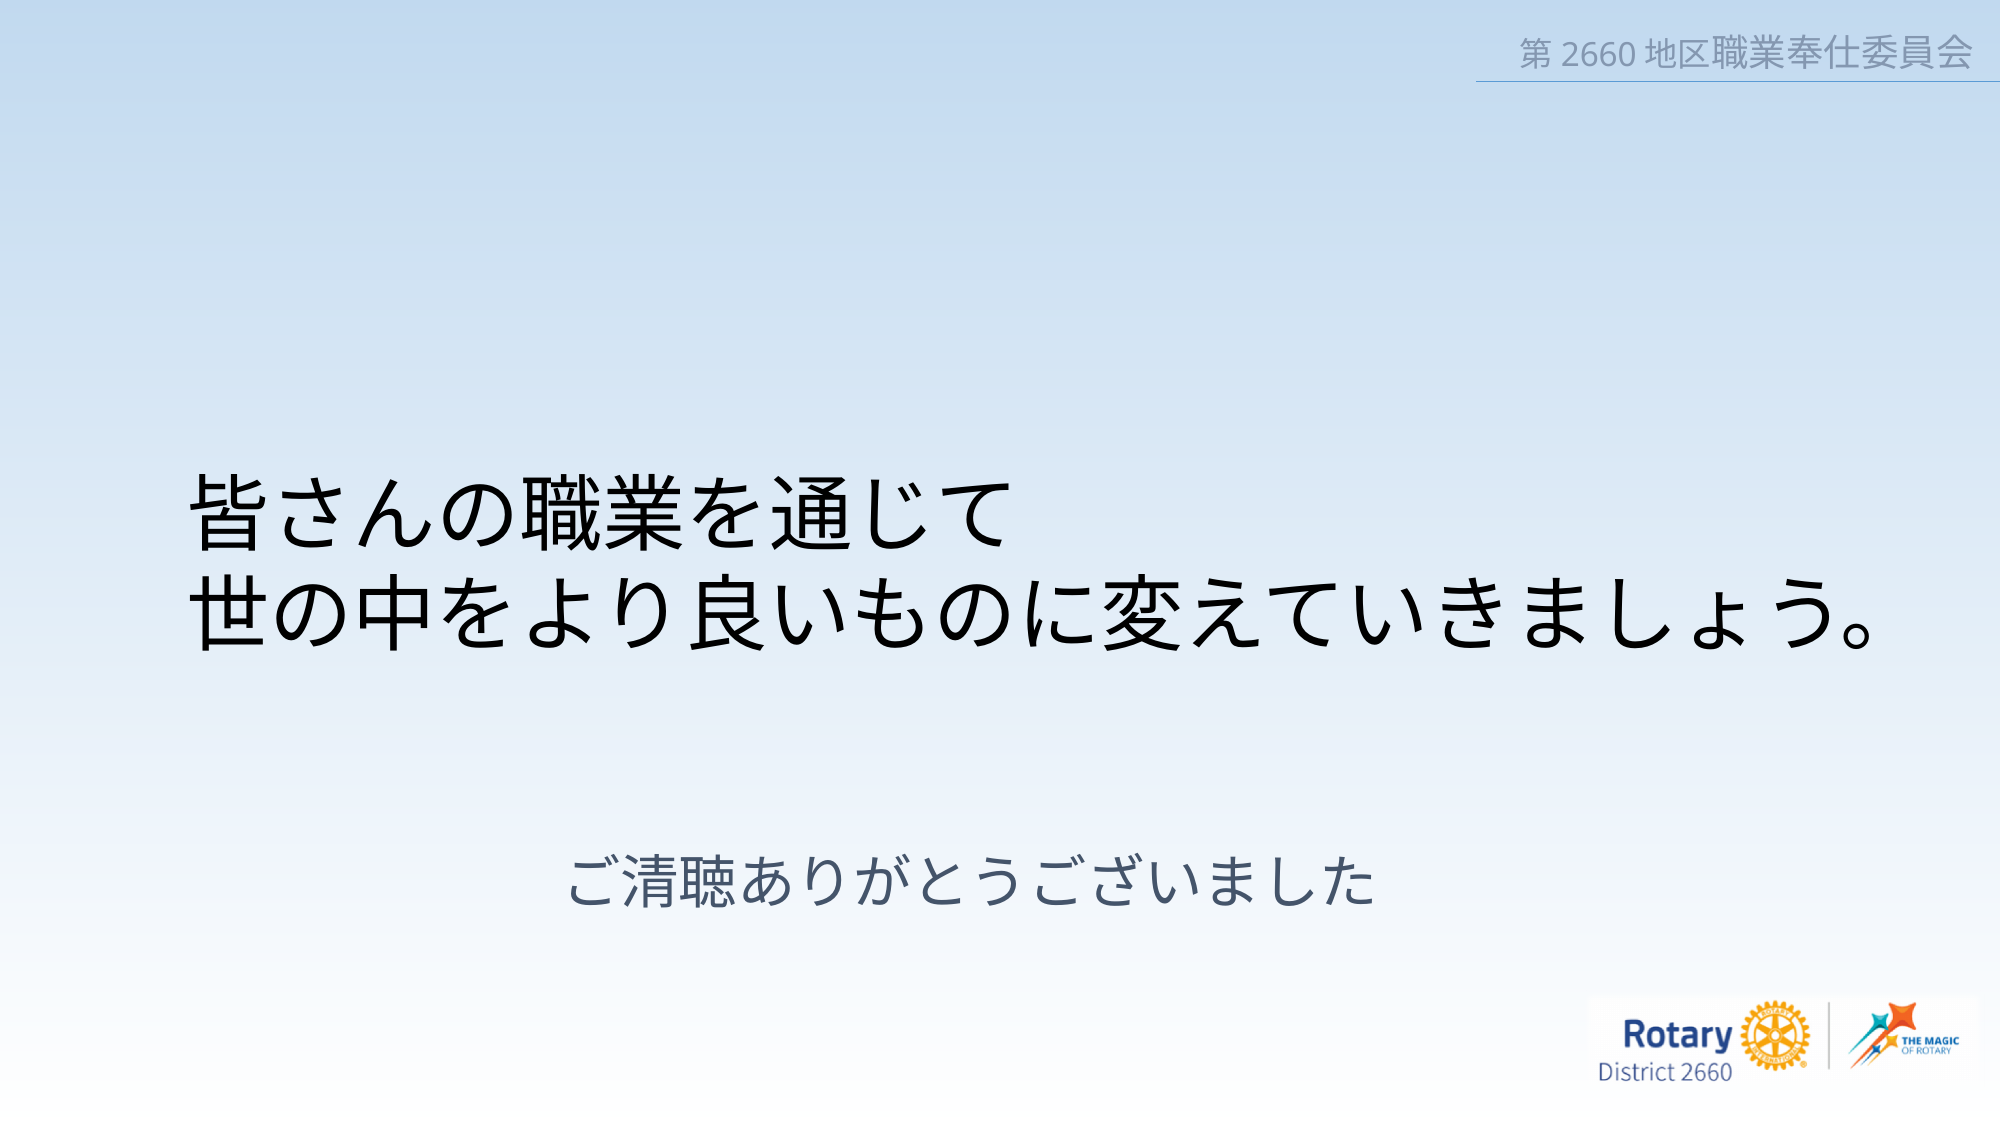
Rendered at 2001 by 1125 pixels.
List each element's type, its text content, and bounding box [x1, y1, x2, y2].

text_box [1476, 21, 2000, 128]
picture [1582, 990, 1984, 1091]
text_box 皆さんの職業を通じて 世の中をより良いものに変えていきましょう。 [171, 453, 1870, 669]
text_box ご清聴ありがとうございました [547, 838, 1435, 923]
